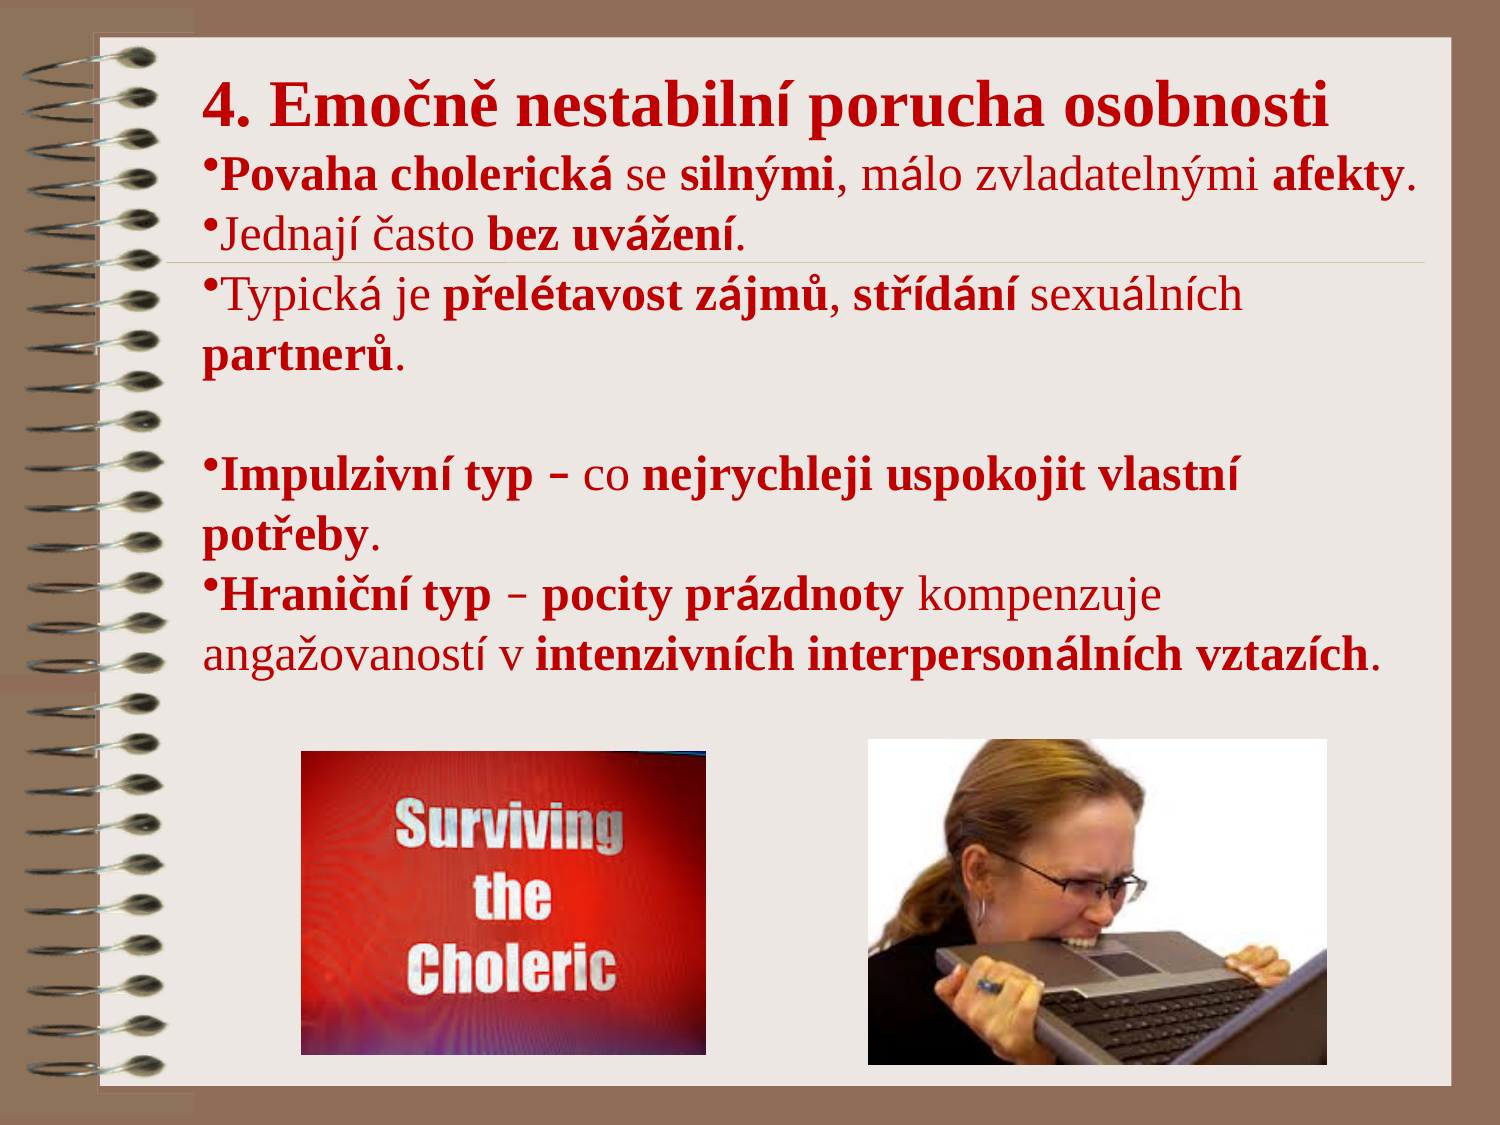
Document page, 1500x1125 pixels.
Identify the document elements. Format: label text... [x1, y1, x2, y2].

picture [0, 8, 194, 674]
picture [867, 739, 1328, 1065]
text_box 4. Emočně nestabilní porucha osobnosti Povaha cholerická se silnými, málo zvladatelnými afekty. Jednají často bez uvážení. Typická je přelétavost zájmů, střídání sexuálních partnerů. Impulzivní typ – co nejrychleji uspokojit vlastní potřeby. Hraniční typ – pocity prázdnoty kompenzuje angažovaností v intenzivních interpersonálních vztazích. [187, 52, 1442, 748]
picture [300, 751, 707, 1055]
picture [0, 692, 194, 1115]
